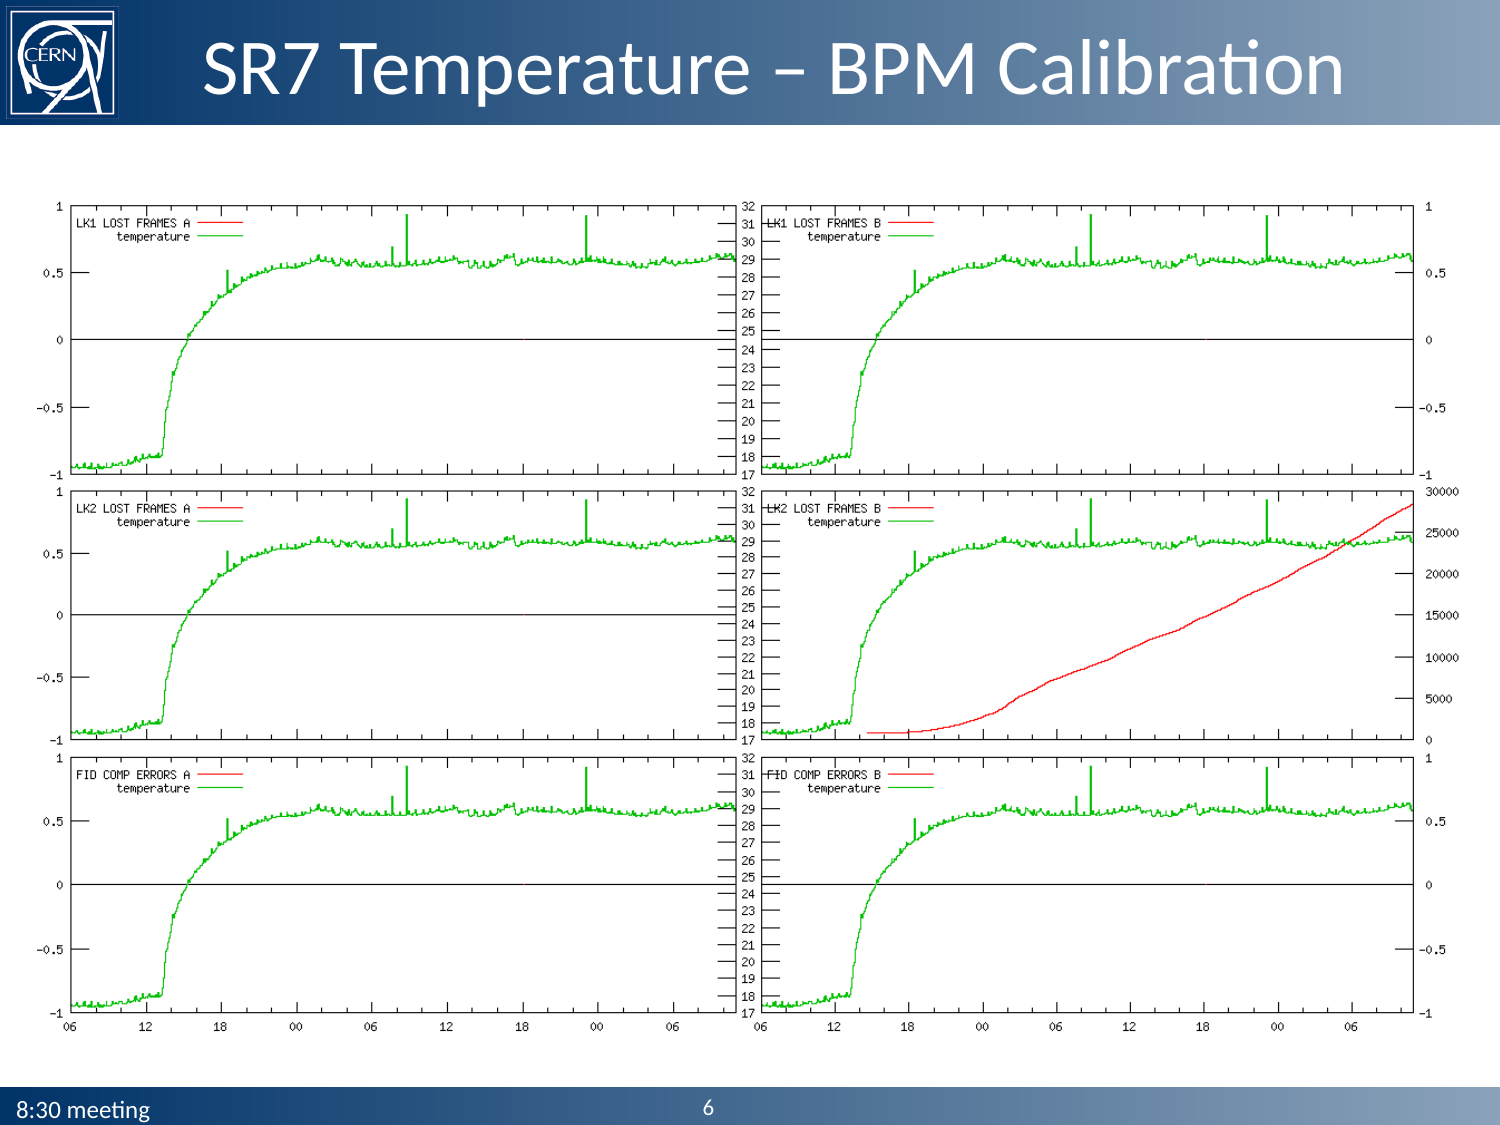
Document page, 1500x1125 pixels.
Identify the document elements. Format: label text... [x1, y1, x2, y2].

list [37, 174, 1463, 1051]
footer 8:30 meeting [0, 1093, 597, 1125]
title SR7 Temperature – BPM Calibration [124, 0, 1363, 126]
picture [6, 6, 119, 119]
slide_number 6 [687, 1089, 876, 1125]
